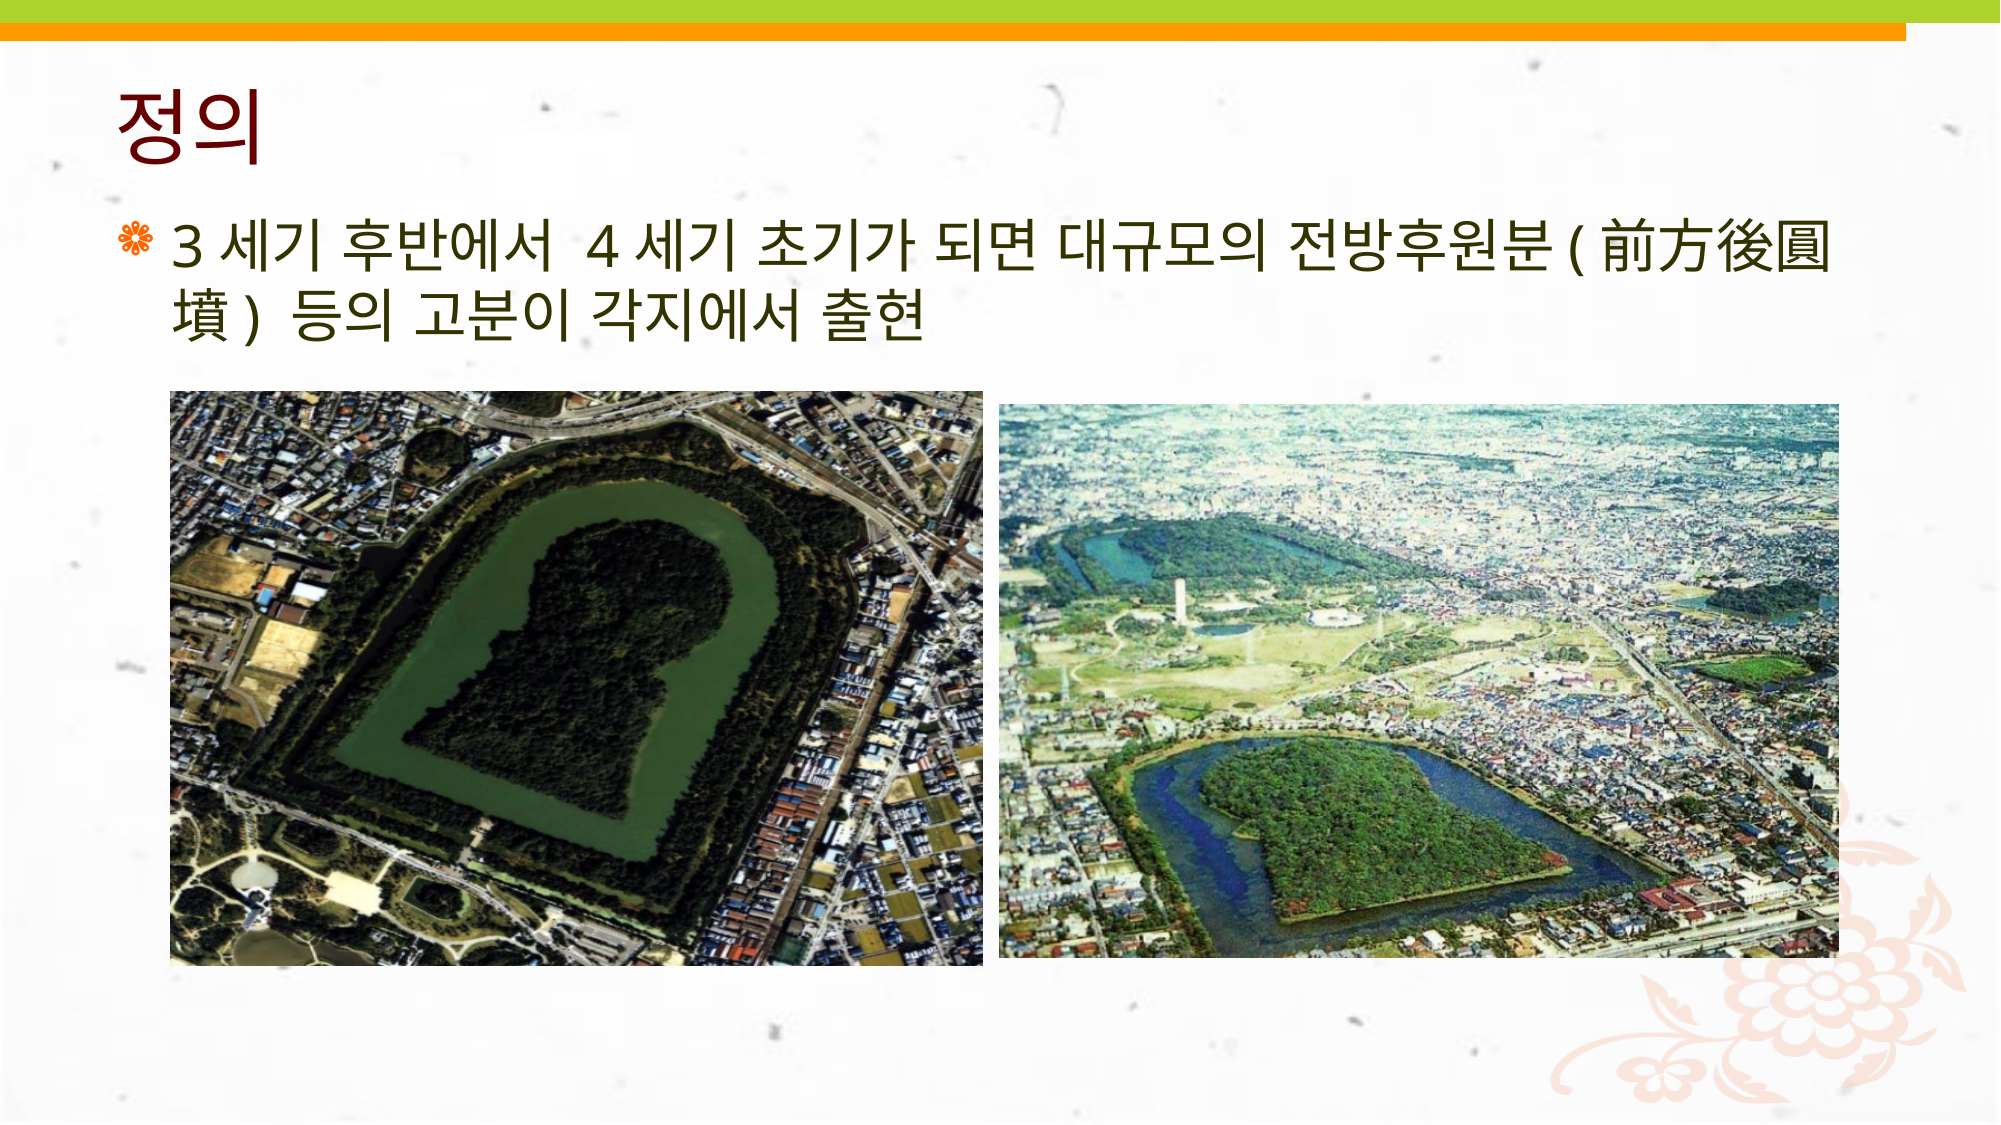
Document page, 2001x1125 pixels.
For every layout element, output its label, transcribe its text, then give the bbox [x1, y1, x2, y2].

picture [998, 403, 1841, 959]
list 3세기 후반에서 4세기 초기가 되면 대규모의 전방후원분(前方後圓墳) 등의 고분이 각지에서 출현 [99, 201, 1900, 1005]
title 정의 [99, 63, 1900, 188]
picture [169, 389, 984, 967]
